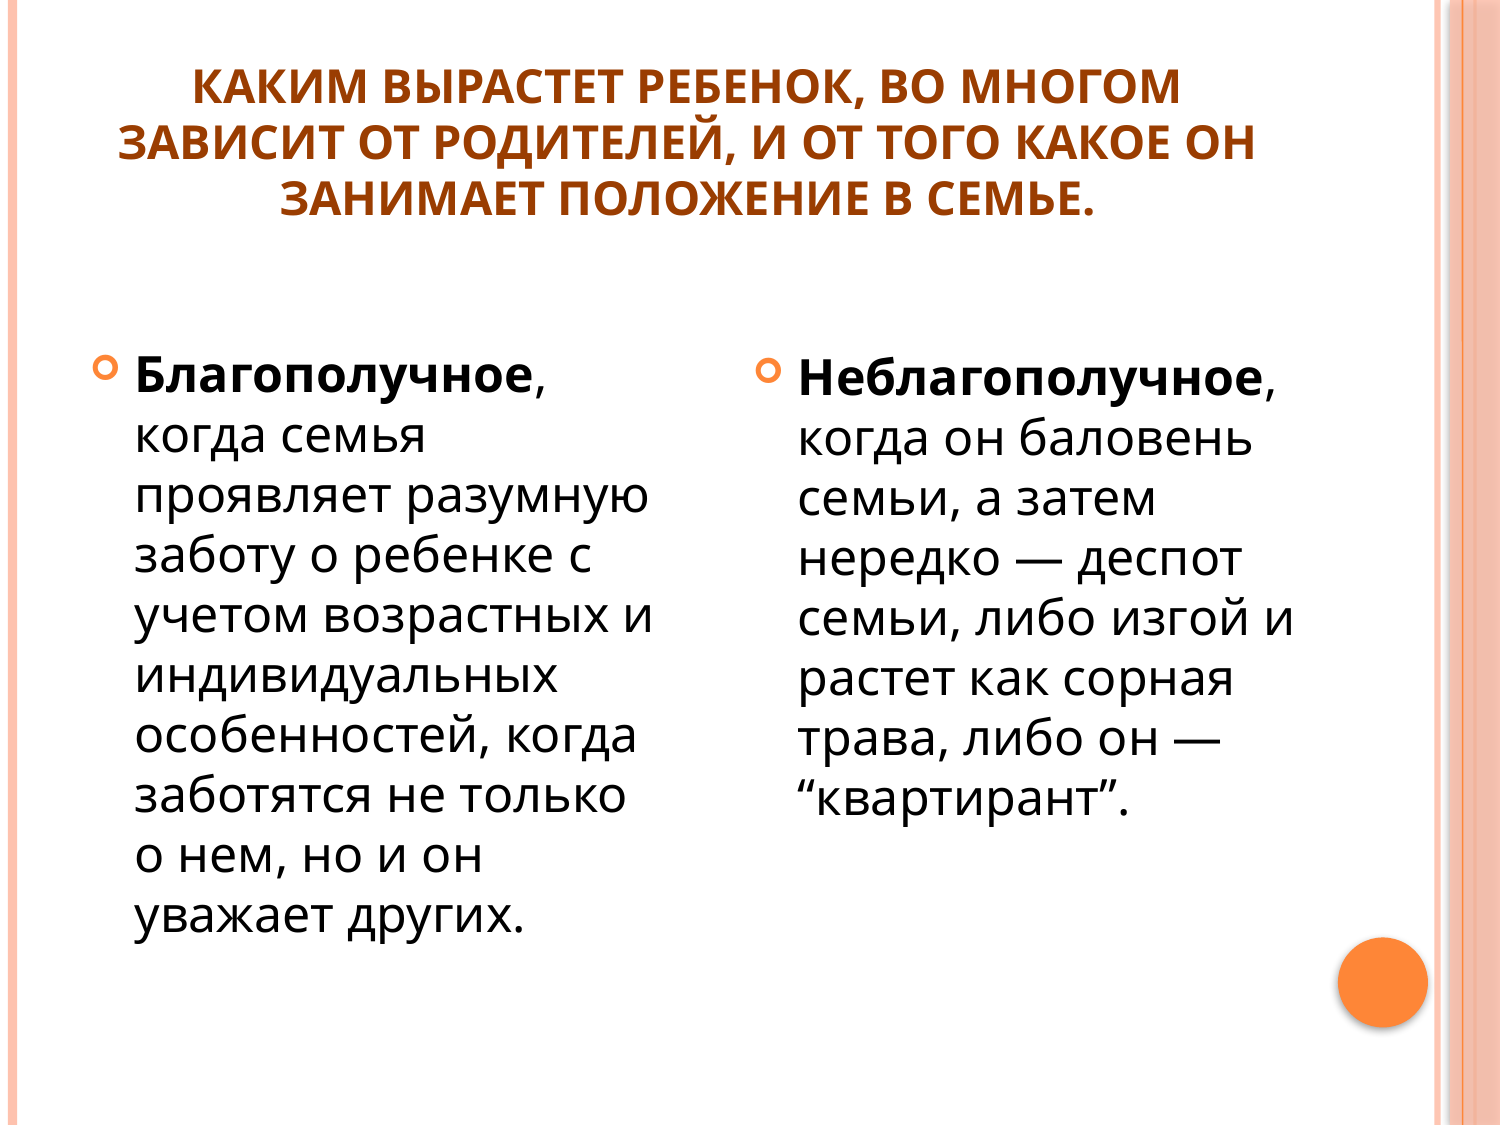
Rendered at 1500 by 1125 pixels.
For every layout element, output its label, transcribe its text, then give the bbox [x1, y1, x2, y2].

title Каким вырастет ребенок, во многом зависит от родителей, и от того какое он занимает положение в семье. [75, 45, 1300, 233]
list Благополучное, когда семья проявляет разумную заботу о ребенке с учетом возрастных и индивидуальных особенностей, когда заботятся не только о нем, но и он уважает других. [75, 262, 675, 1013]
list Неблагополучное, когда он баловень семьи, а затем нередко — деспот семьи, либо изгой и растет как сорная трава, либо он — “квартирант”. [738, 338, 1339, 1089]
